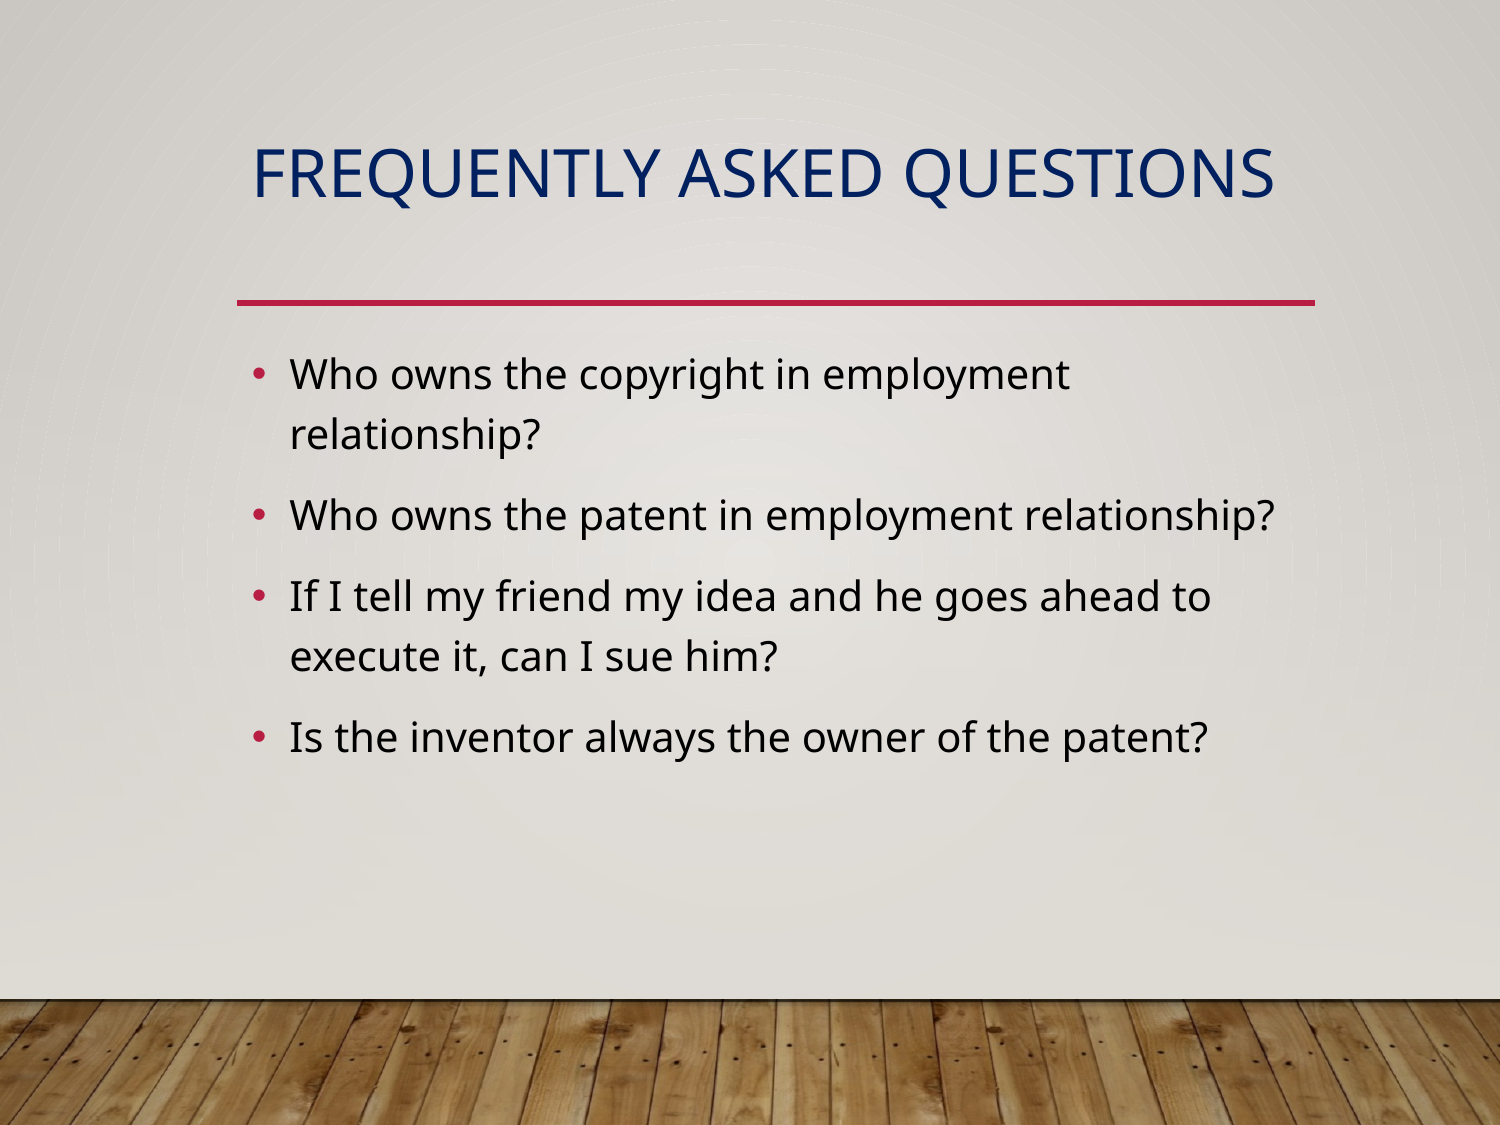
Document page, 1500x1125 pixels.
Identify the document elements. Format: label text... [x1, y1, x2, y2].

picture [0, 999, 1500, 1125]
title Frequently asked questions [236, 131, 1315, 305]
list Who owns the copyright in employment relationship? Who owns the patent in employment relationship? If I tell my friend my idea and he goes ahead to execute it, can I sue him? Is the inventor always the owner of the patent? [236, 330, 1315, 897]
